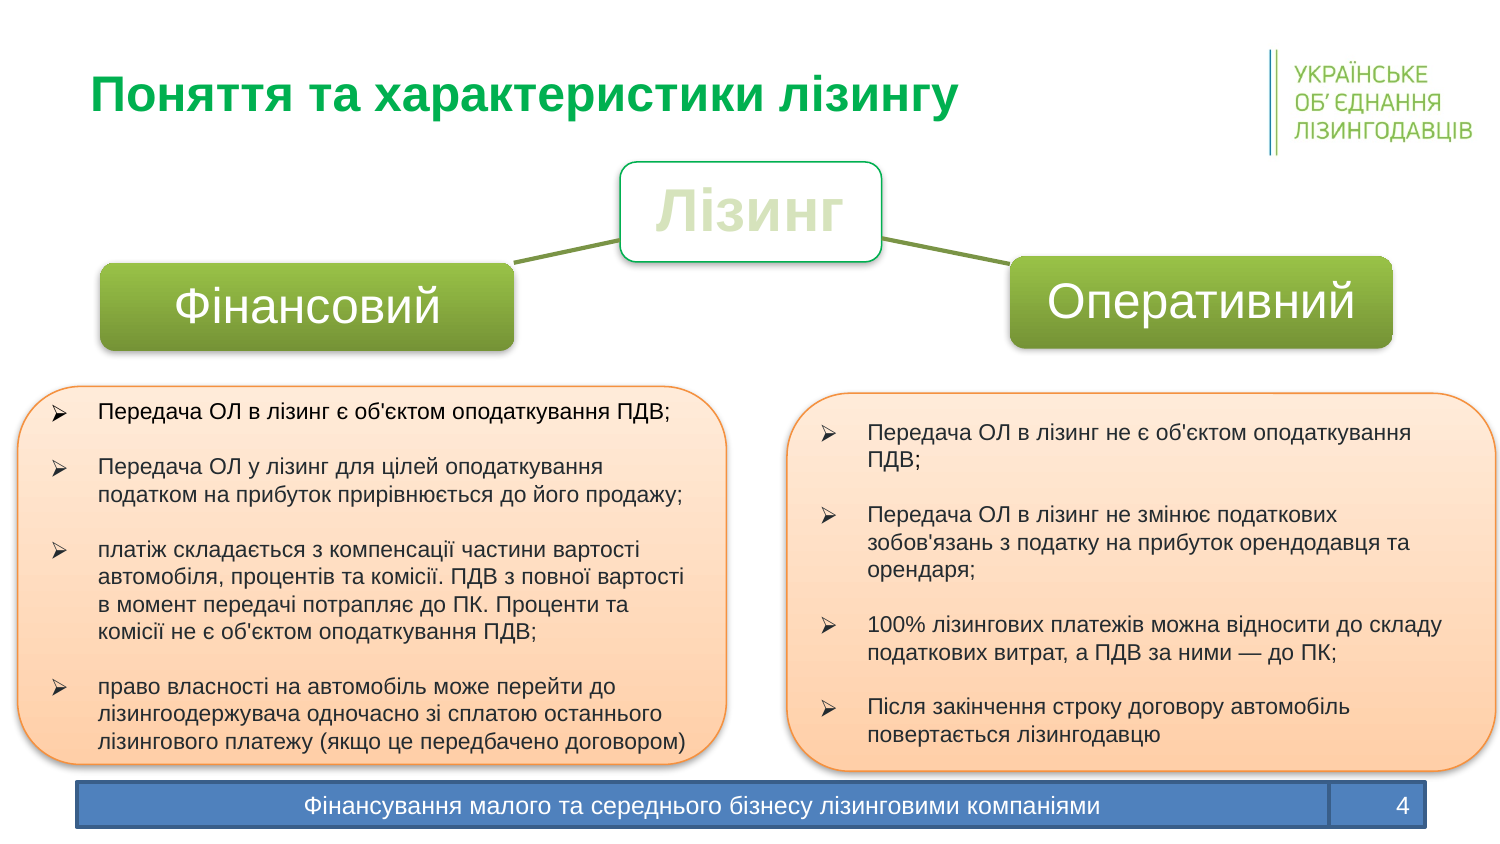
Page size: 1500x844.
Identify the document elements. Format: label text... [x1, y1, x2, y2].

slide_number ‹#› [1327, 780, 1427, 829]
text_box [100, 161, 1394, 352]
picture [1257, 43, 1480, 162]
footer Фінансування малого та середнього бізнесу лізинговими компаніями [75, 780, 1327, 829]
title Поняття та характеристики лізингу [75, 21, 1247, 162]
text_box Передача ОЛ в лізинг є об'єктом оподаткування ПДВ; Передача ОЛ у лізинг для цілей оподаткування податком на прибуток прирівнюється до його продажу; платіж складається з компенсації частини вартості автомобіля, процентів та комісії. ПДВ з повної вартості в момент передачі потрапляє до ПК. Проценти та комісії не є об'єктом оподаткування ПДВ; право власності на автомобіль може перейти до лізингоодержувача одночасно зі сплатою останнього лізингового платежу (якщо це передбачено договором) [17, 386, 727, 765]
text_box Передача ОЛ в лізинг не є об'єктом оподаткування ПДВ; Передача ОЛ в лізинг не змінює податкових зобов'язань з податку на прибуток орендодавця та орендаря; 100% лізингових платежів можна відносити до складу податкових витрат, а ПДВ за ними — до ПК; Після закінчення строку договору автомобіль повертається лізингодавцю [786, 393, 1496, 772]
